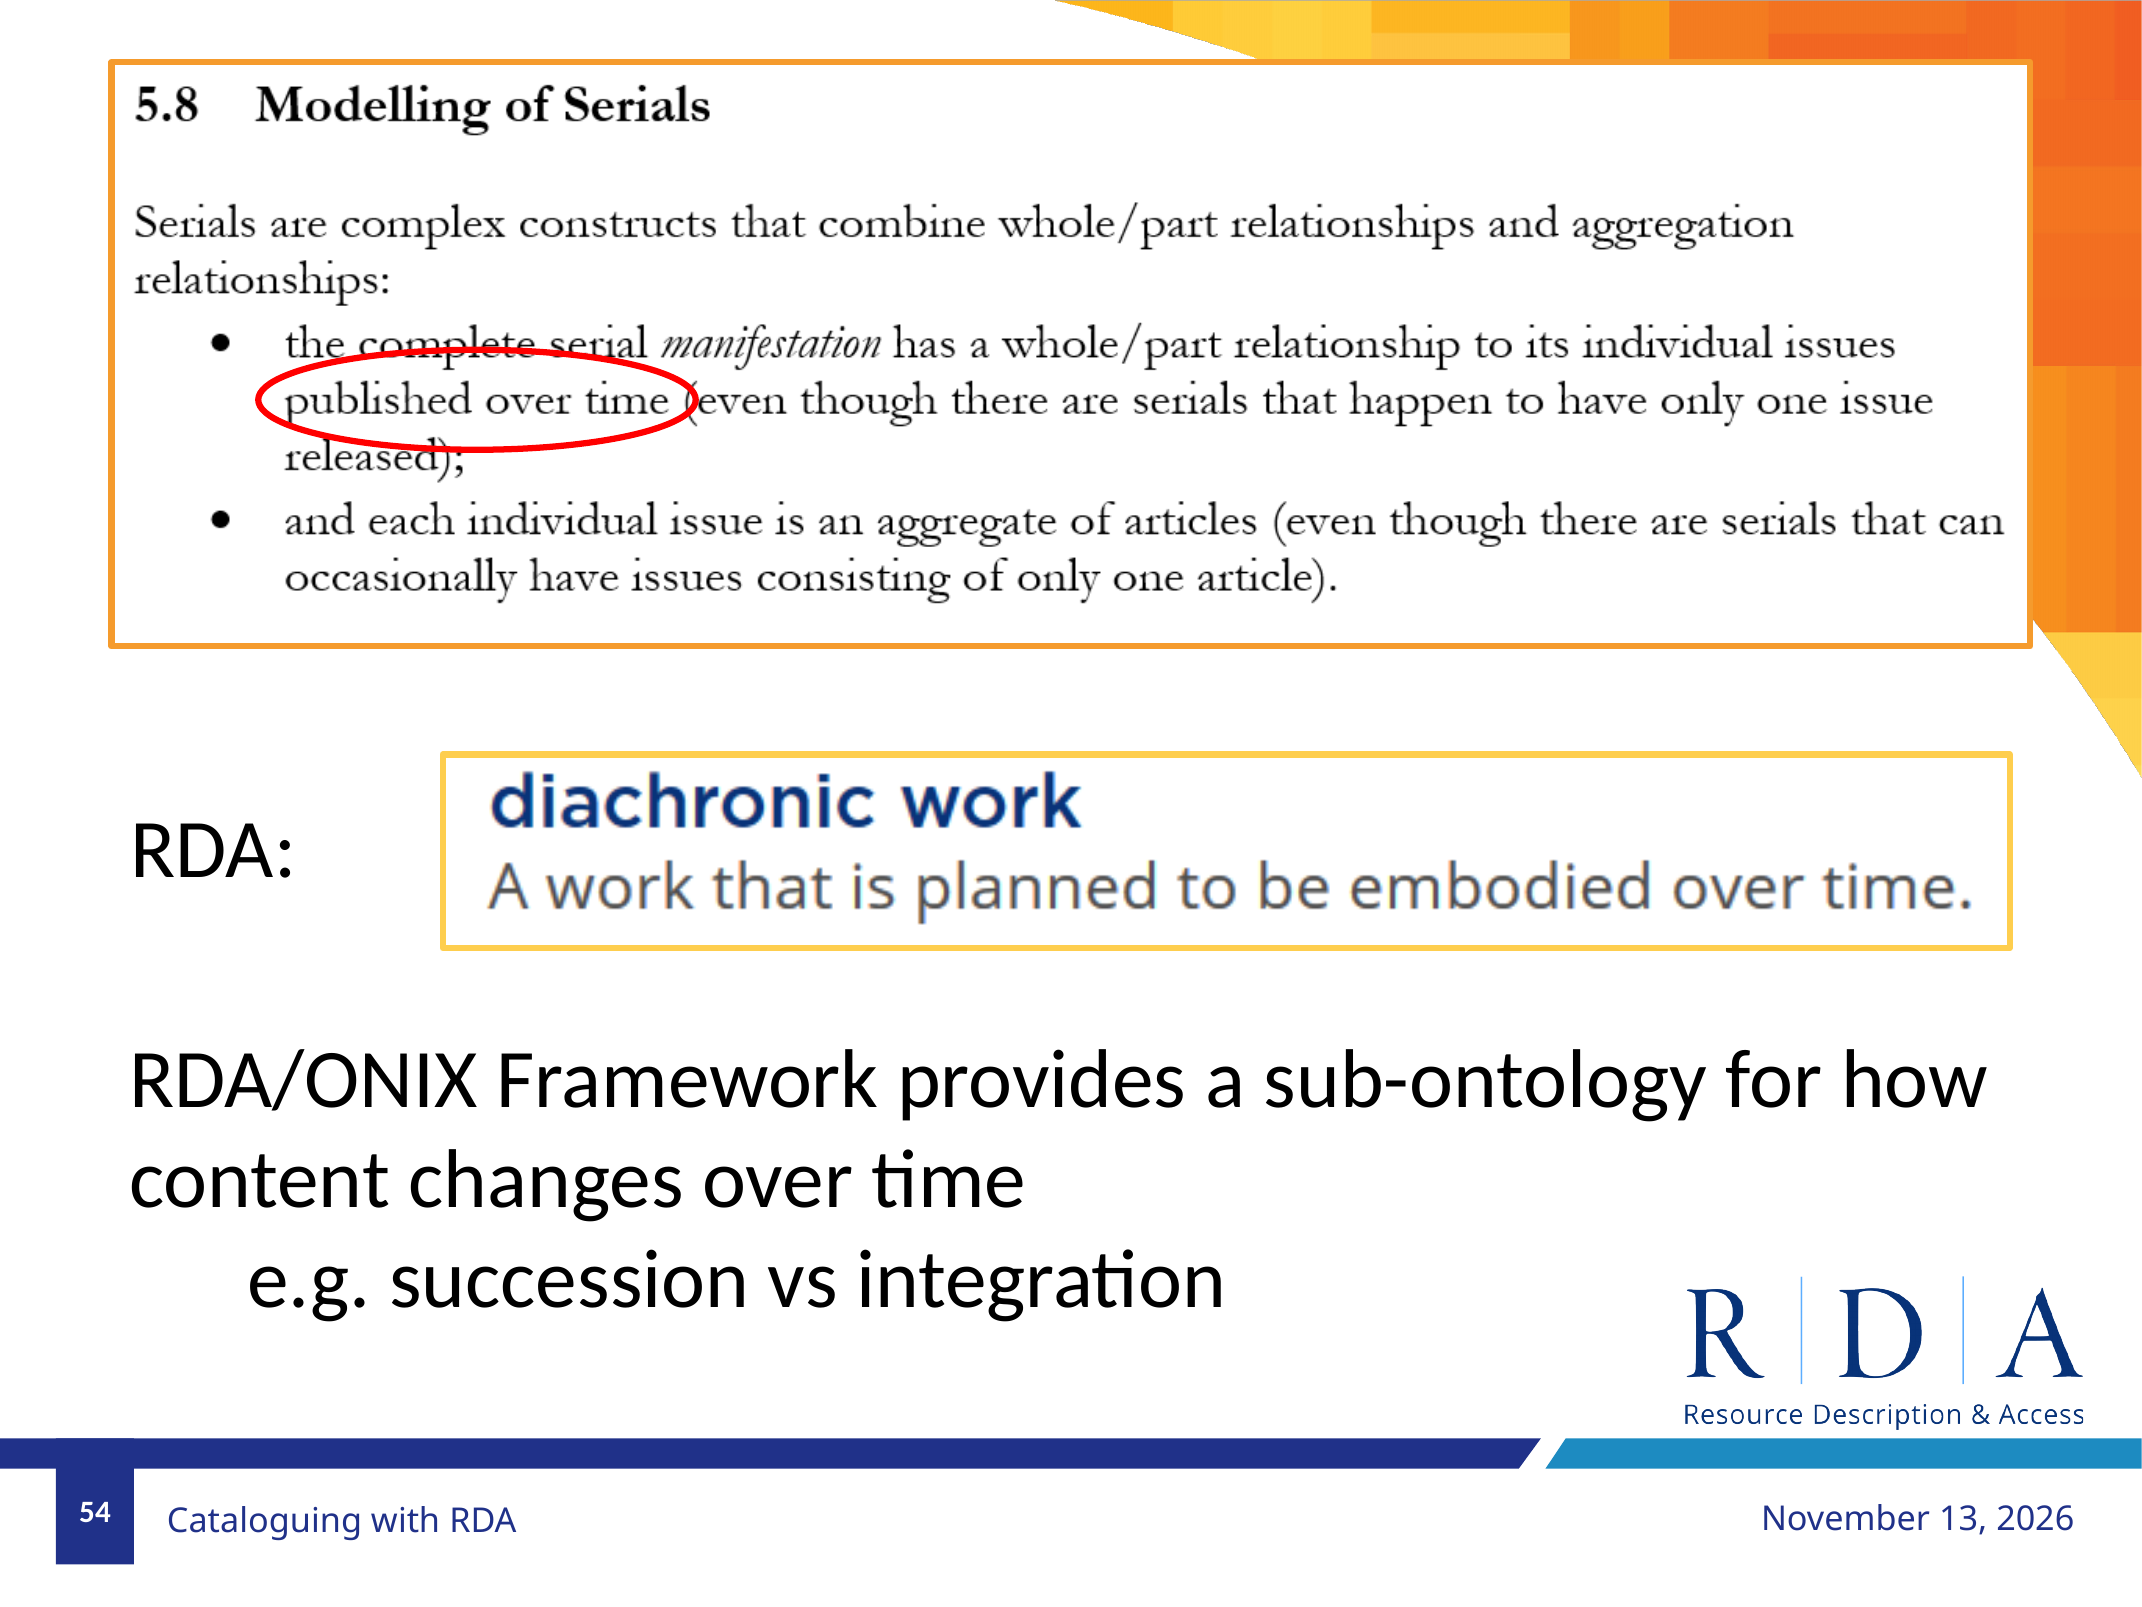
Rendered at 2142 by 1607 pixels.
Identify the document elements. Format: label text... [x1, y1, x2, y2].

slide_number 54 [56, 1468, 134, 1551]
picture [445, 757, 2007, 946]
picture [1685, 1276, 2084, 1430]
text_box RDA/ONIX Framework provides a sub-ontology for how content changes over time e.g. succession vs integration [114, 1017, 2028, 1332]
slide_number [1540, 1478, 2090, 1561]
picture [114, 64, 2028, 644]
text_box RDA: [116, 787, 312, 902]
picture [1052, 0, 2142, 778]
